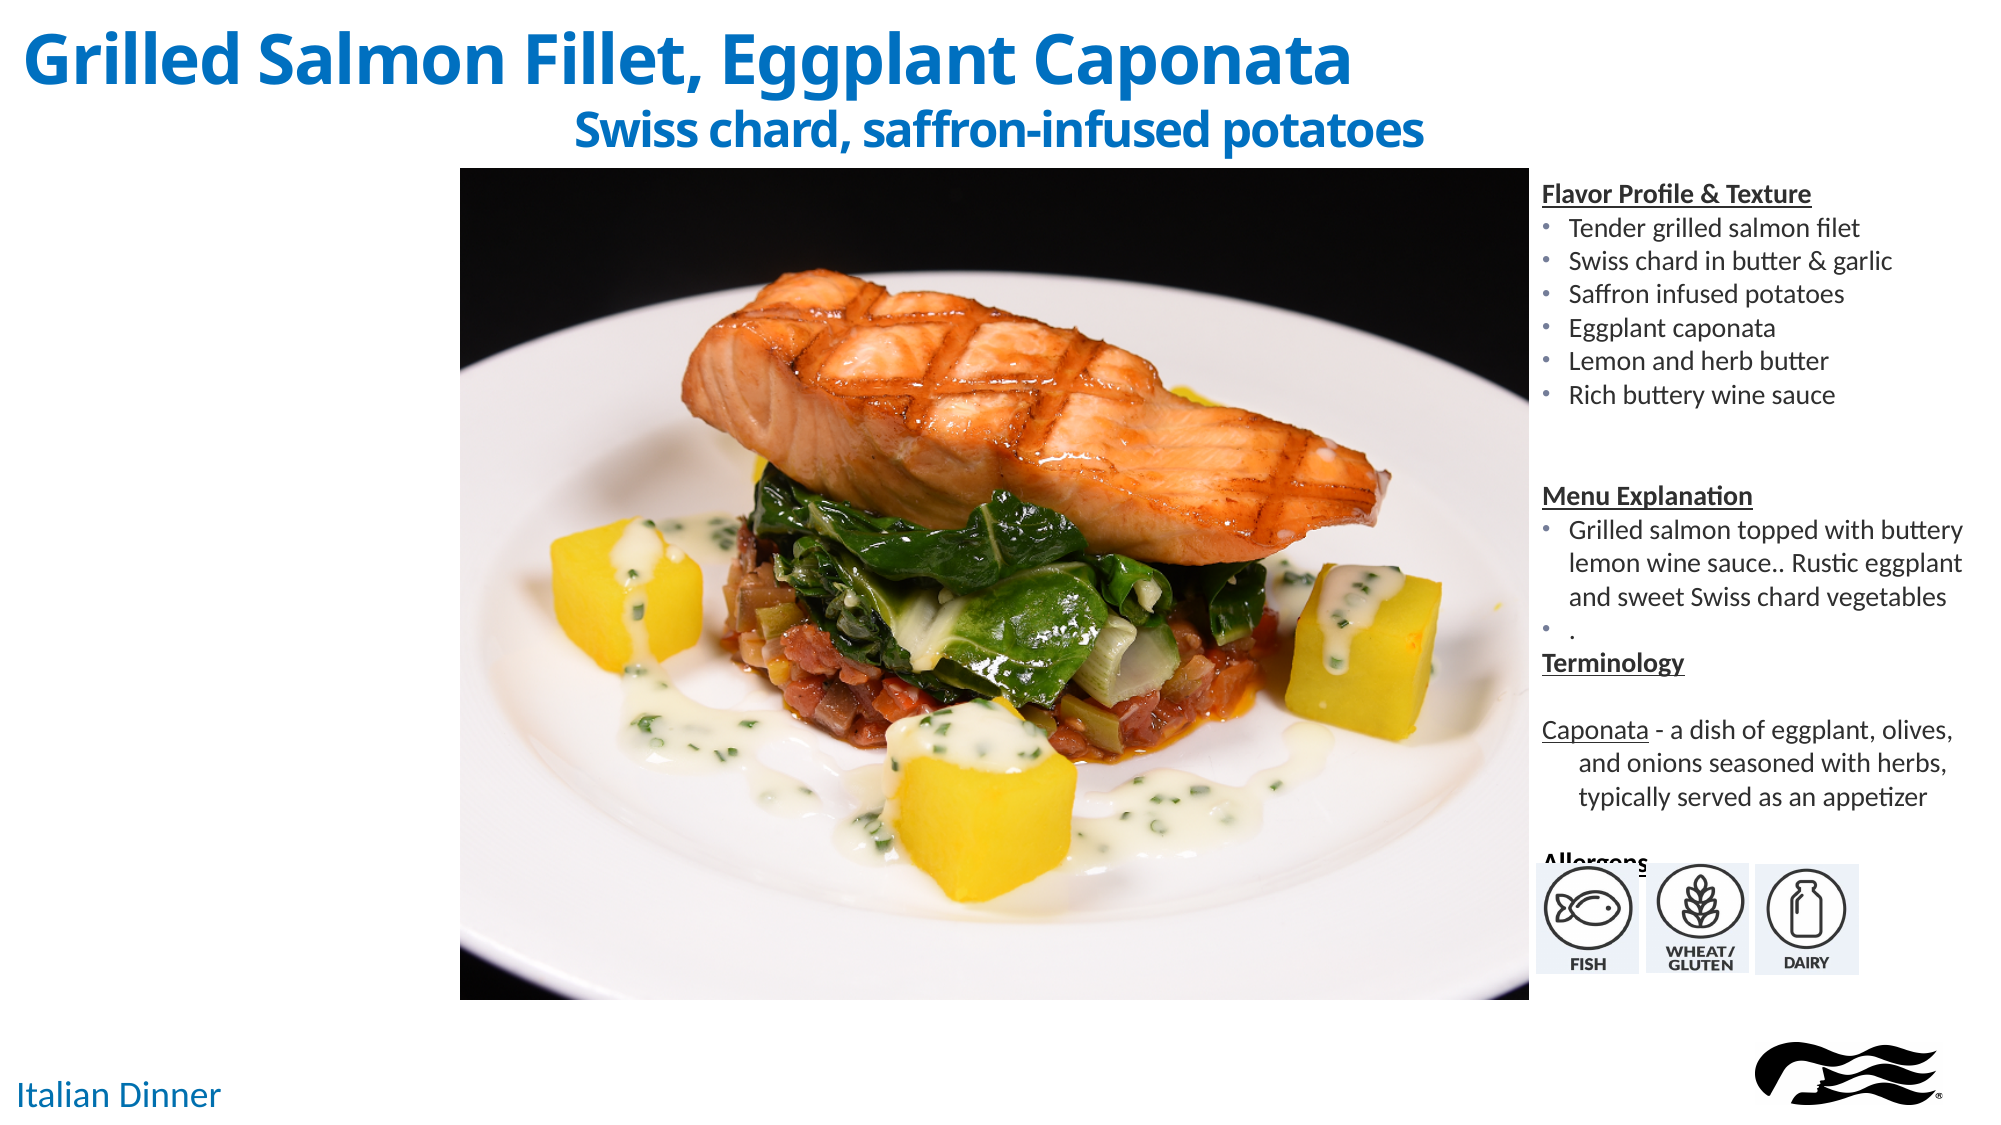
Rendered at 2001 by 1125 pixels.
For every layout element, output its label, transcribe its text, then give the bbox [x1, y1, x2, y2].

picture [1646, 863, 1750, 974]
text_box Italian Dinner [1, 1062, 237, 1123]
title Grilled Salmon Fillet, Eggplant Caponata Swiss chard, saffron-infused potatoes [0, 2, 2000, 169]
picture [1755, 864, 1860, 975]
picture [1755, 1083, 1943, 1105]
picture [1536, 863, 1639, 975]
list Flavor Profile & Texture Tender grilled salmon filet Swiss chard in butter & garlic Saffron infused potatoes Eggplant caponata Lemon and herb butter Rich buttery wine sauce Menu Explanation Grilled salmon topped with buttery lemon wine sauce.. Rustic eggplant and sweet Swiss chard vegetables . Terminology Caponata - a dish of eggplant, olives, and onions seasoned with herbs, typically served as an appetizer Allergens [1527, 168, 2000, 1083]
picture [460, 168, 1529, 1001]
